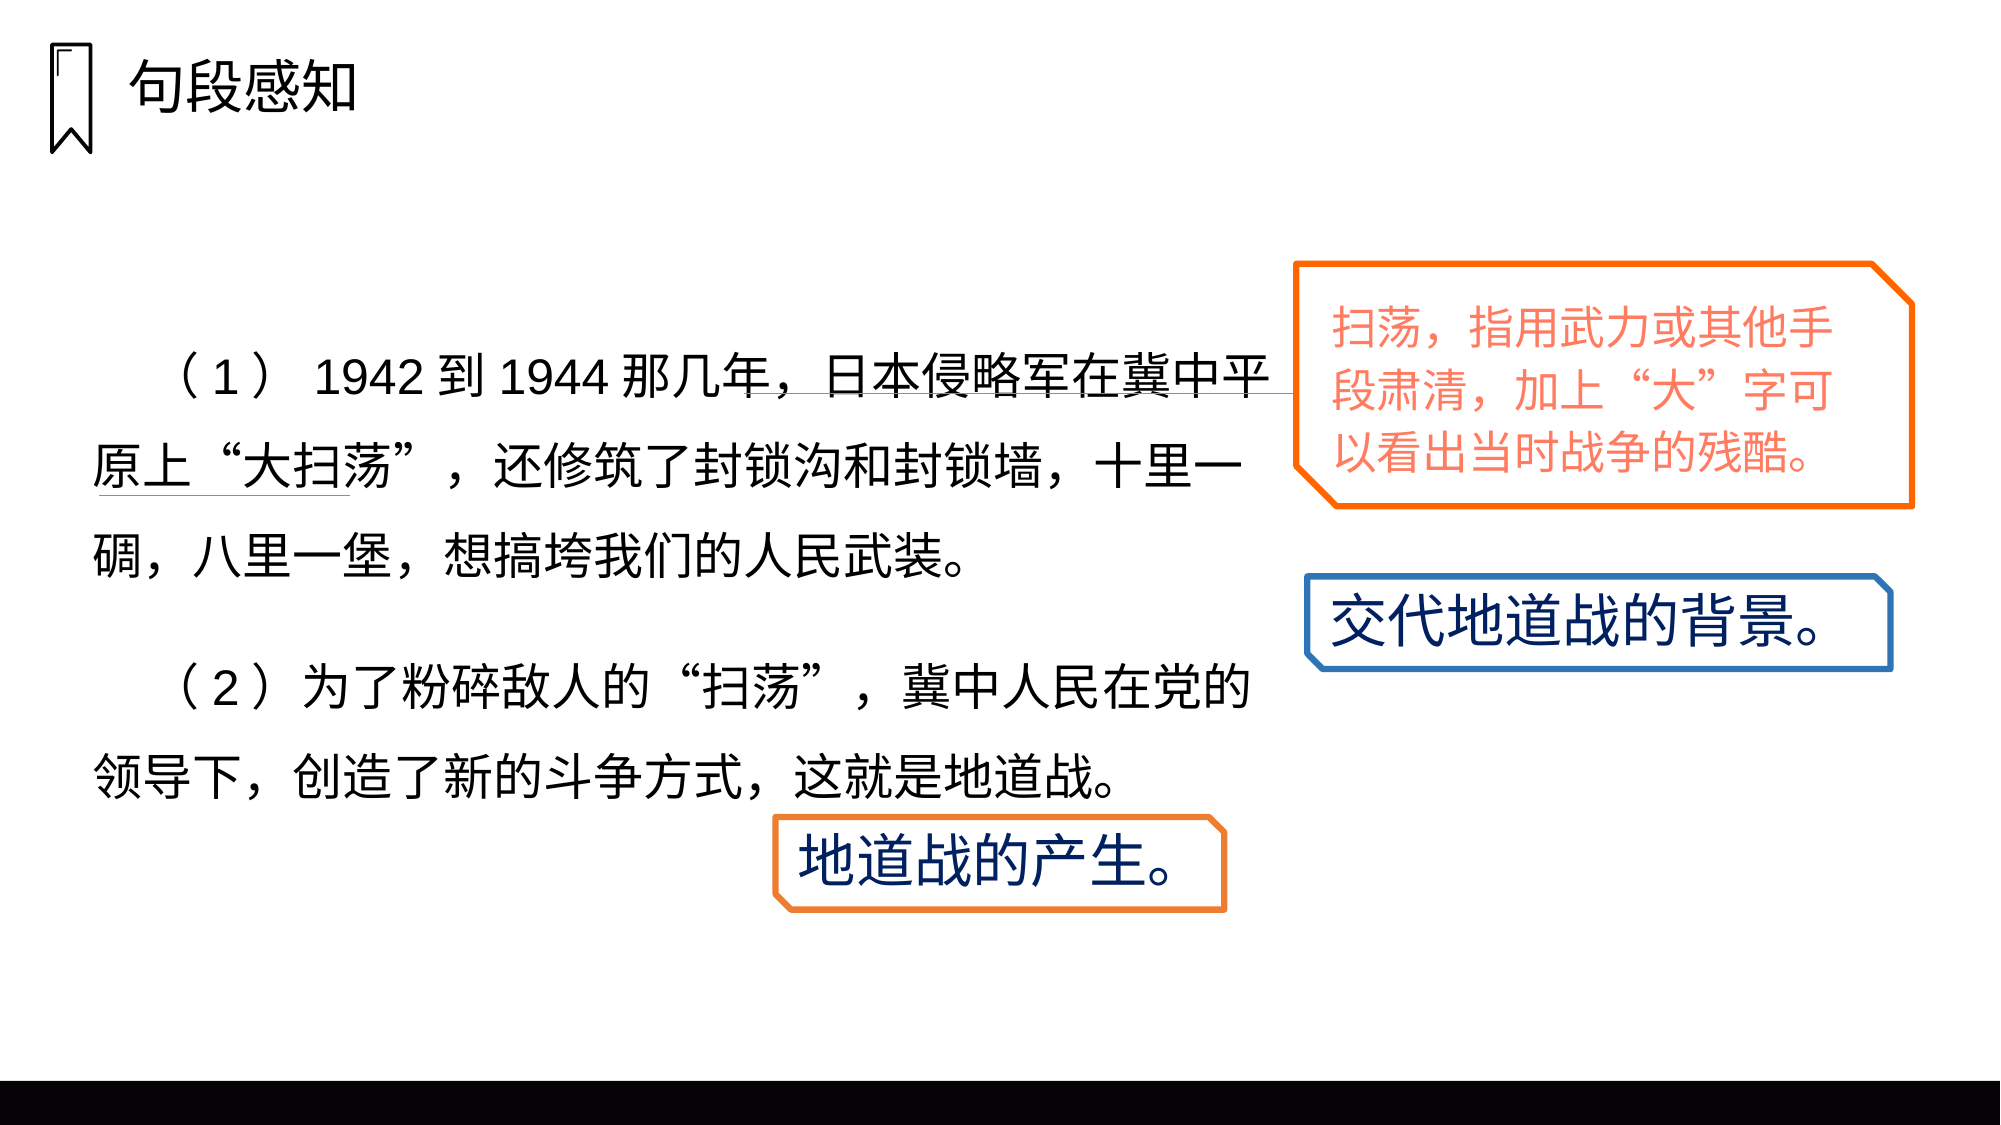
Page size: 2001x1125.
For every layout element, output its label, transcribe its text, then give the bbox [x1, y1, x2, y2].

text_box 句段感知 [112, 42, 375, 128]
text_box 扫荡，指用武力或其他手段肃清，加上“大”字可以看出当时战争的残酷。 [1296, 263, 1913, 507]
text_box 交代地道战的背景。 [1307, 576, 1891, 670]
text_box （1）1942到1944那几年，日本侵略军在冀中平原上“大扫荡”，还修筑了封锁沟和封锁墙，十里一碉，八里一堡，想搞垮我们的人民武装。 （2）为了粉碎敌人的“扫荡”，冀中人民在党的领导下，创造了新的斗争方式，这就是地道战。 [78, 306, 1296, 813]
text_box 地道战的产生。 [775, 816, 1225, 910]
